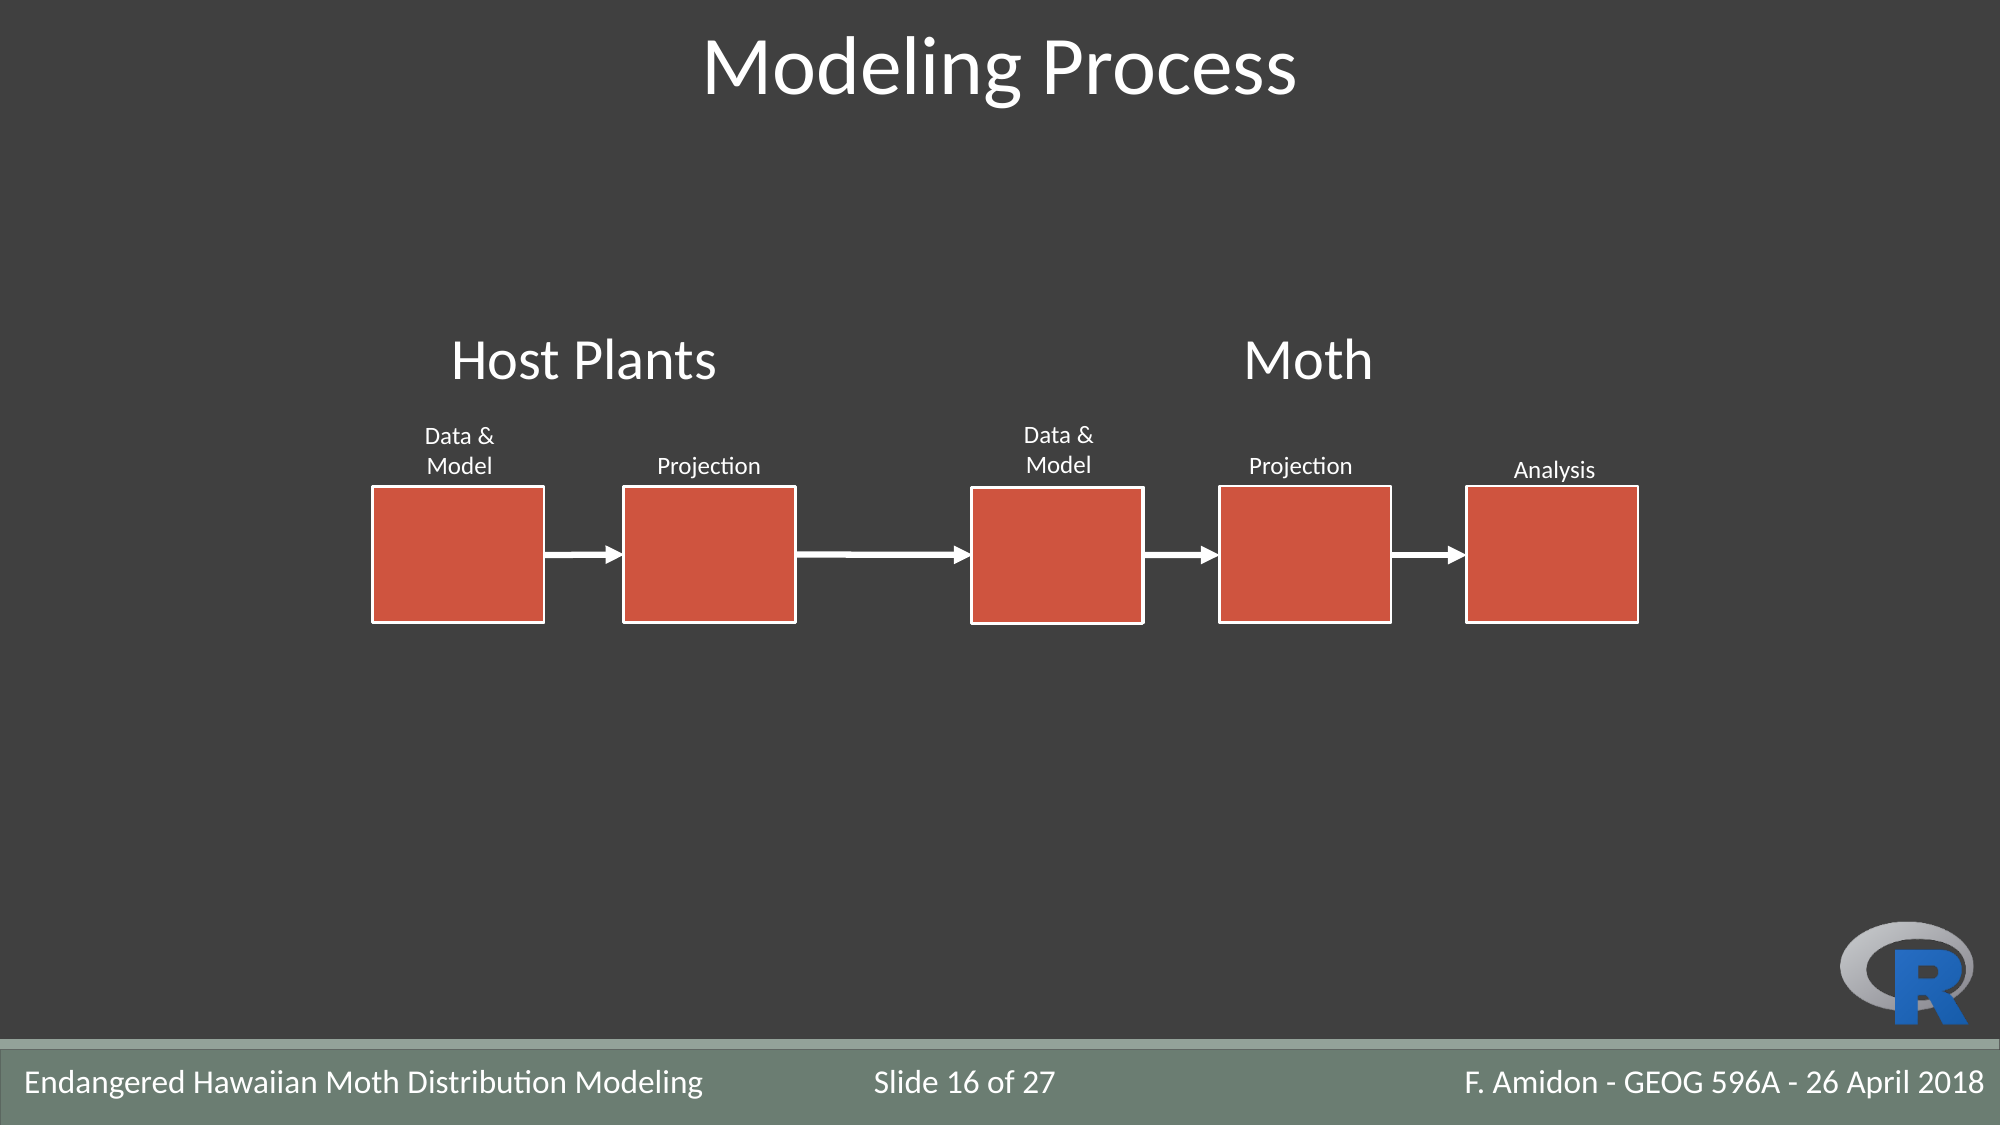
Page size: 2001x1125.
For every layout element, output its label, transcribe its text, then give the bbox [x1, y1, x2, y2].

text_box [970, 486, 1144, 625]
text_box [1465, 485, 1639, 623]
text_box [970, 555, 976, 562]
text_box [622, 485, 796, 624]
text_box Data & Model [973, 411, 1145, 487]
text_box [1218, 485, 1392, 623]
text_box F. Amidon - GEOG 596A - 26 April 2018 [1104, 1053, 2000, 1108]
text_box Projection [1215, 442, 1388, 488]
text_box [371, 485, 545, 624]
text_box Slide 16 of 27 [835, 1052, 1095, 1108]
text_box Host Plants [247, 313, 921, 399]
text_box Endangered Hawaiian Moth Distribution Modeling [9, 1053, 835, 1108]
text_box Analysis [1468, 445, 1641, 491]
picture [1839, 921, 1975, 1026]
text_box Data & Model [374, 412, 545, 485]
text_box Projection [622, 442, 796, 485]
text_box Moth [977, 313, 1641, 399]
text_box Modeling Process [0, 3, 2000, 119]
